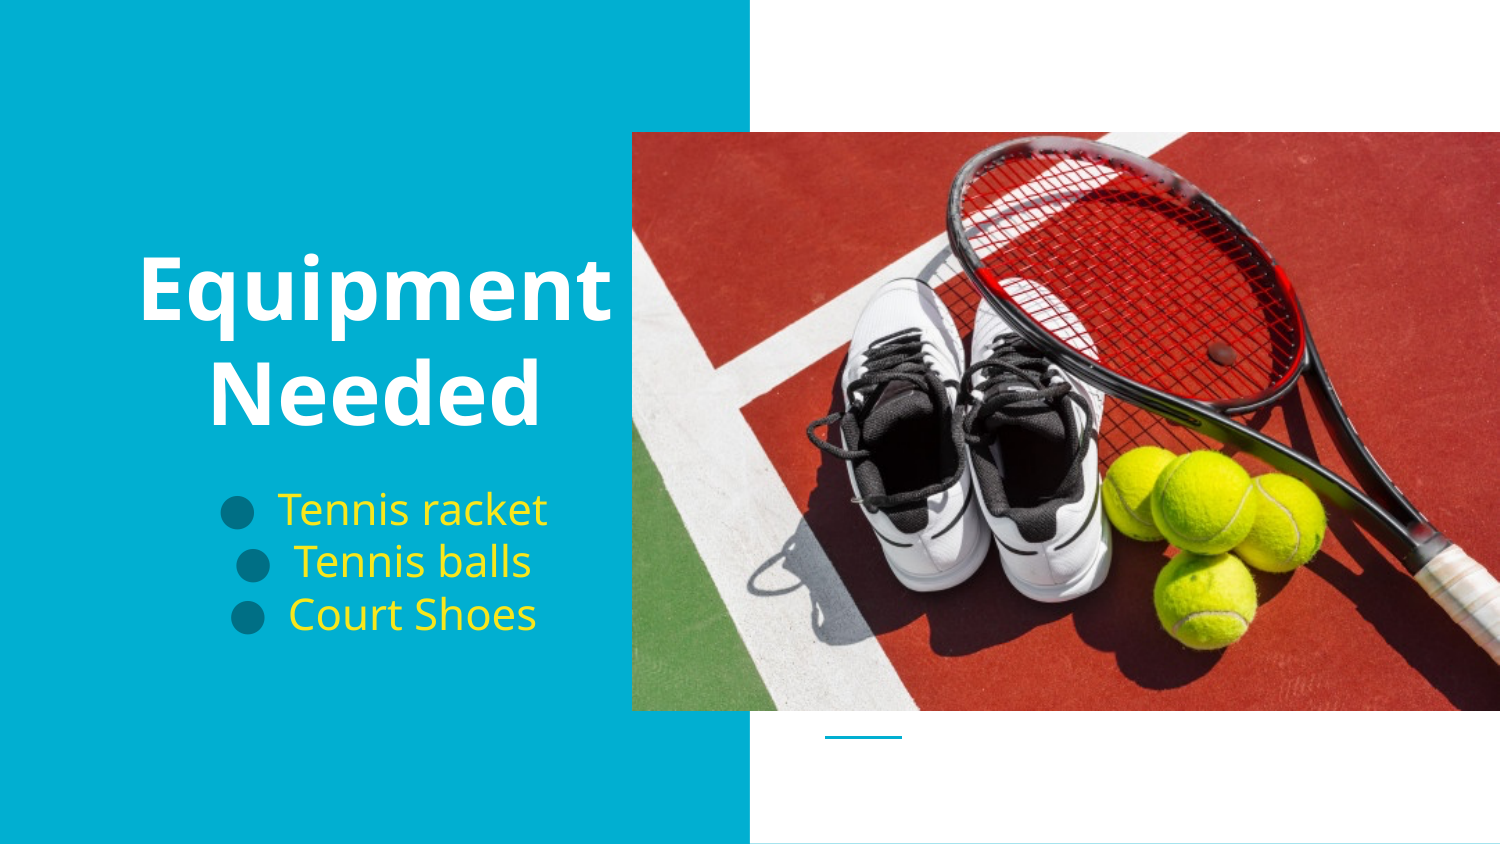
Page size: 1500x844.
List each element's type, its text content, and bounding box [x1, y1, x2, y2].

subtitle Tennis racket Tennis balls Court Shoes [43, 466, 626, 700]
title Equipment Needed [43, 177, 626, 458]
picture [631, 132, 1500, 712]
